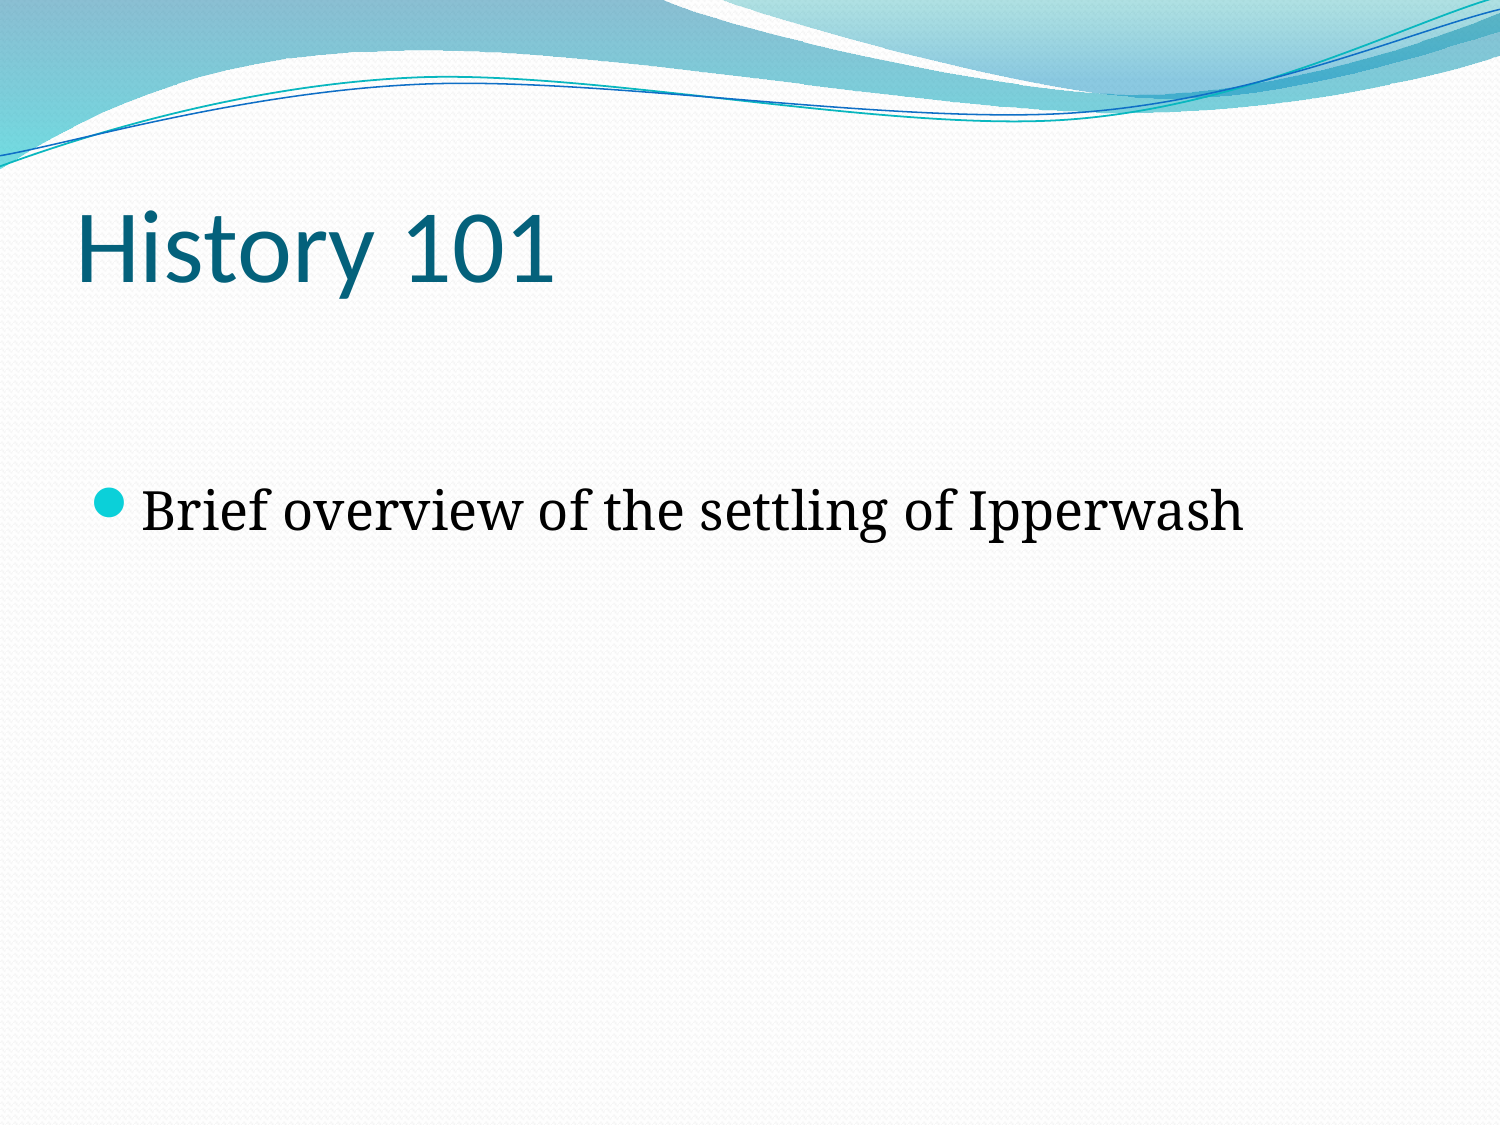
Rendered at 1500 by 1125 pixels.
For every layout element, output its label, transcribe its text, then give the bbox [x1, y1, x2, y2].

title History 101 [75, 115, 1425, 303]
list Brief overview of the settling of Ipperwash [75, 317, 1425, 1038]
